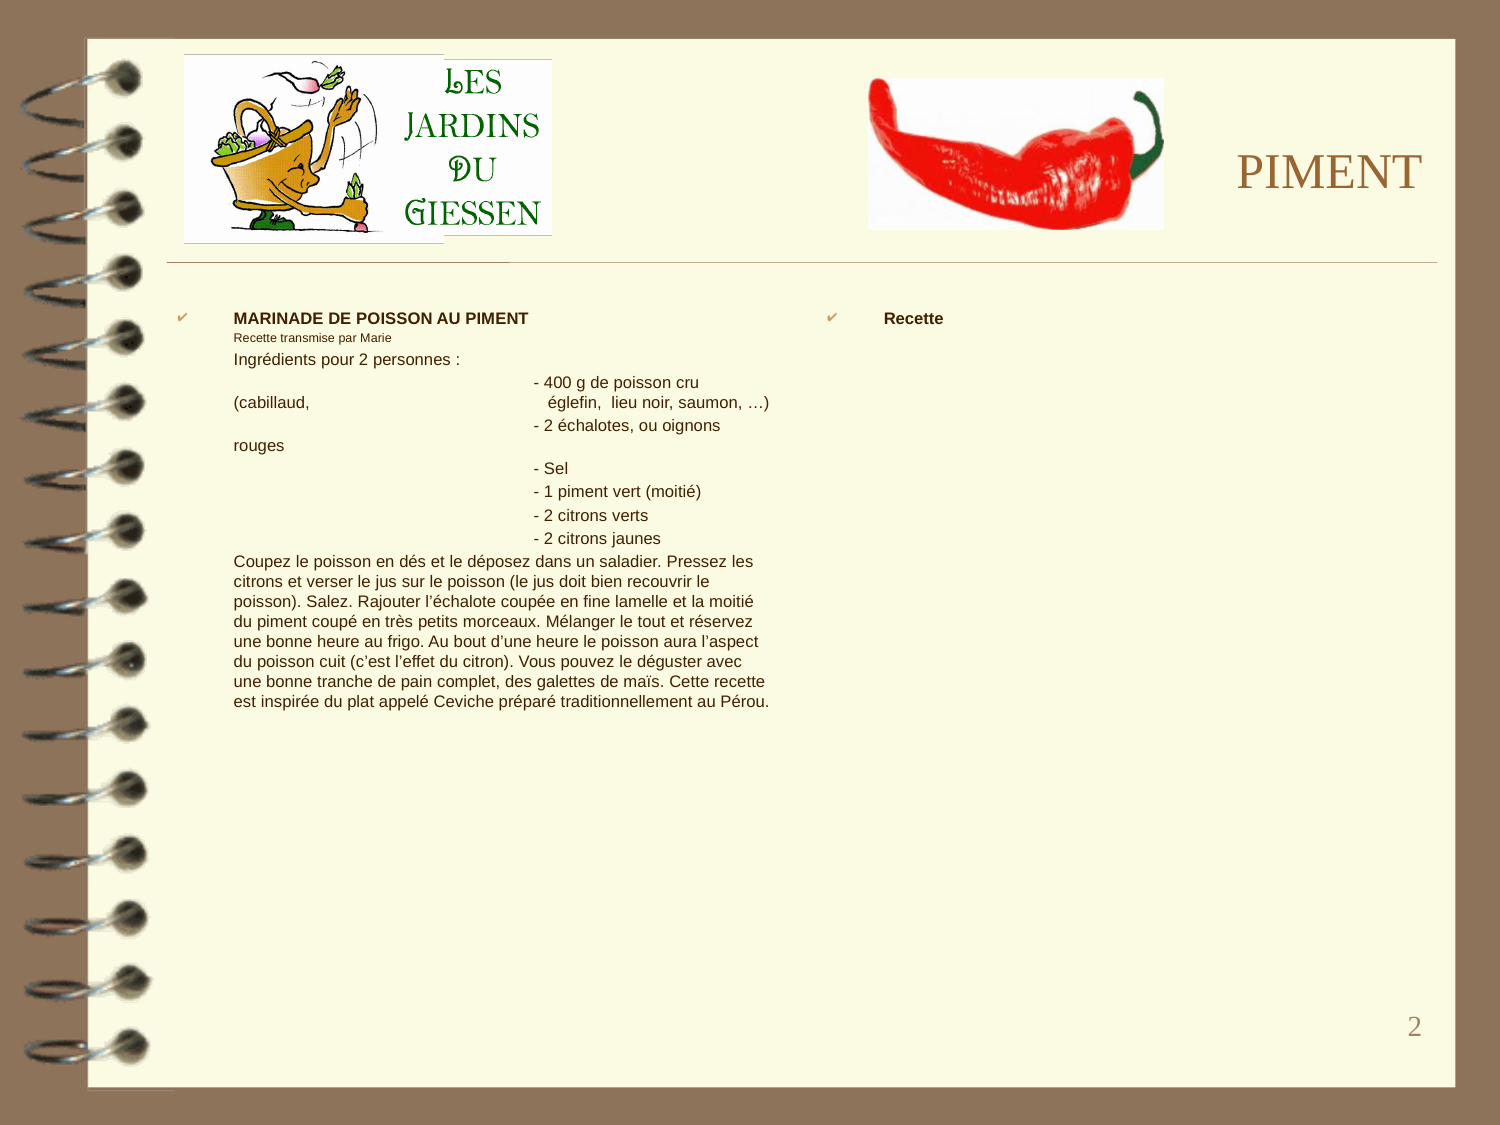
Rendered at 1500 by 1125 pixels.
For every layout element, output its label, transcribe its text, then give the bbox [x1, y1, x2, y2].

picture [0, 0, 175, 1125]
list MARINADE DE POISSON AU PIMENT Recette transmise par Marie Ingrédients pour 2 personnes : - 400 g de poisson cru (cabillaud, églefin, lieu noir, saumon, …) - 2 échalotes, ou oignons rouges - Sel - 1 piment vert (moitié) - 2 citrons verts - 2 citrons jaunes Coupez le poisson en dés et le déposez dans un saladier. Pressez les citrons et verser le jus sur le poisson (le jus doit bien recouvrir le poisson). Salez. Rajouter l’échalote coupée en fine lamelle et la moitié du piment coupé en très petits morceaux. Mélanger le tout et réservez une bonne heure au frigo. Au bout d’une heure le poisson aura l’aspect du poisson cuit (c’est l’effet du citron). Vous pouvez le déguster avec une bonne tranche de pain complet, des galettes de maïs. Cette recette est inspirée du plat appelé Ceviche préparé traditionnellement au Pérou. [162, 299, 788, 976]
picture [182, 54, 552, 244]
title PIMENT [162, 74, 934, 263]
slide_number 2 [1124, 999, 1438, 1076]
list Recette [812, 299, 1438, 976]
title PIMENT [1097, 74, 1438, 263]
picture [869, 6, 1164, 302]
